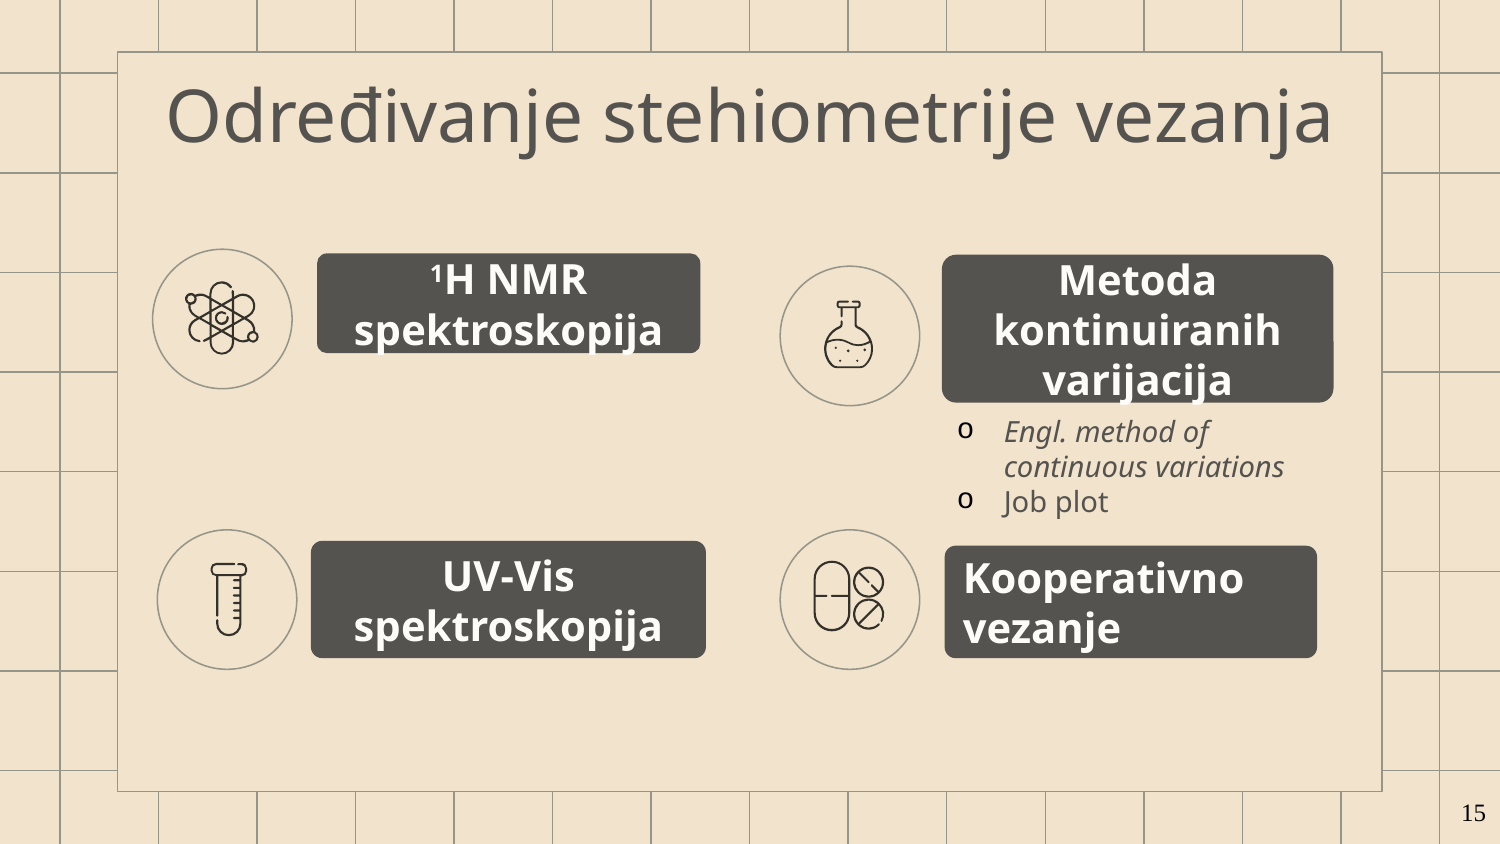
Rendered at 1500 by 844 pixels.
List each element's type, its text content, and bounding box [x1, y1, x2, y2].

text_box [184, 281, 261, 355]
text_box 15 [1446, 788, 1500, 834]
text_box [157, 529, 707, 670]
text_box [818, 300, 876, 369]
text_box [779, 529, 1318, 670]
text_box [152, 248, 701, 389]
title Određivanje stehiometrije vezanja [116, 54, 1383, 153]
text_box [813, 560, 886, 632]
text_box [779, 254, 1346, 539]
